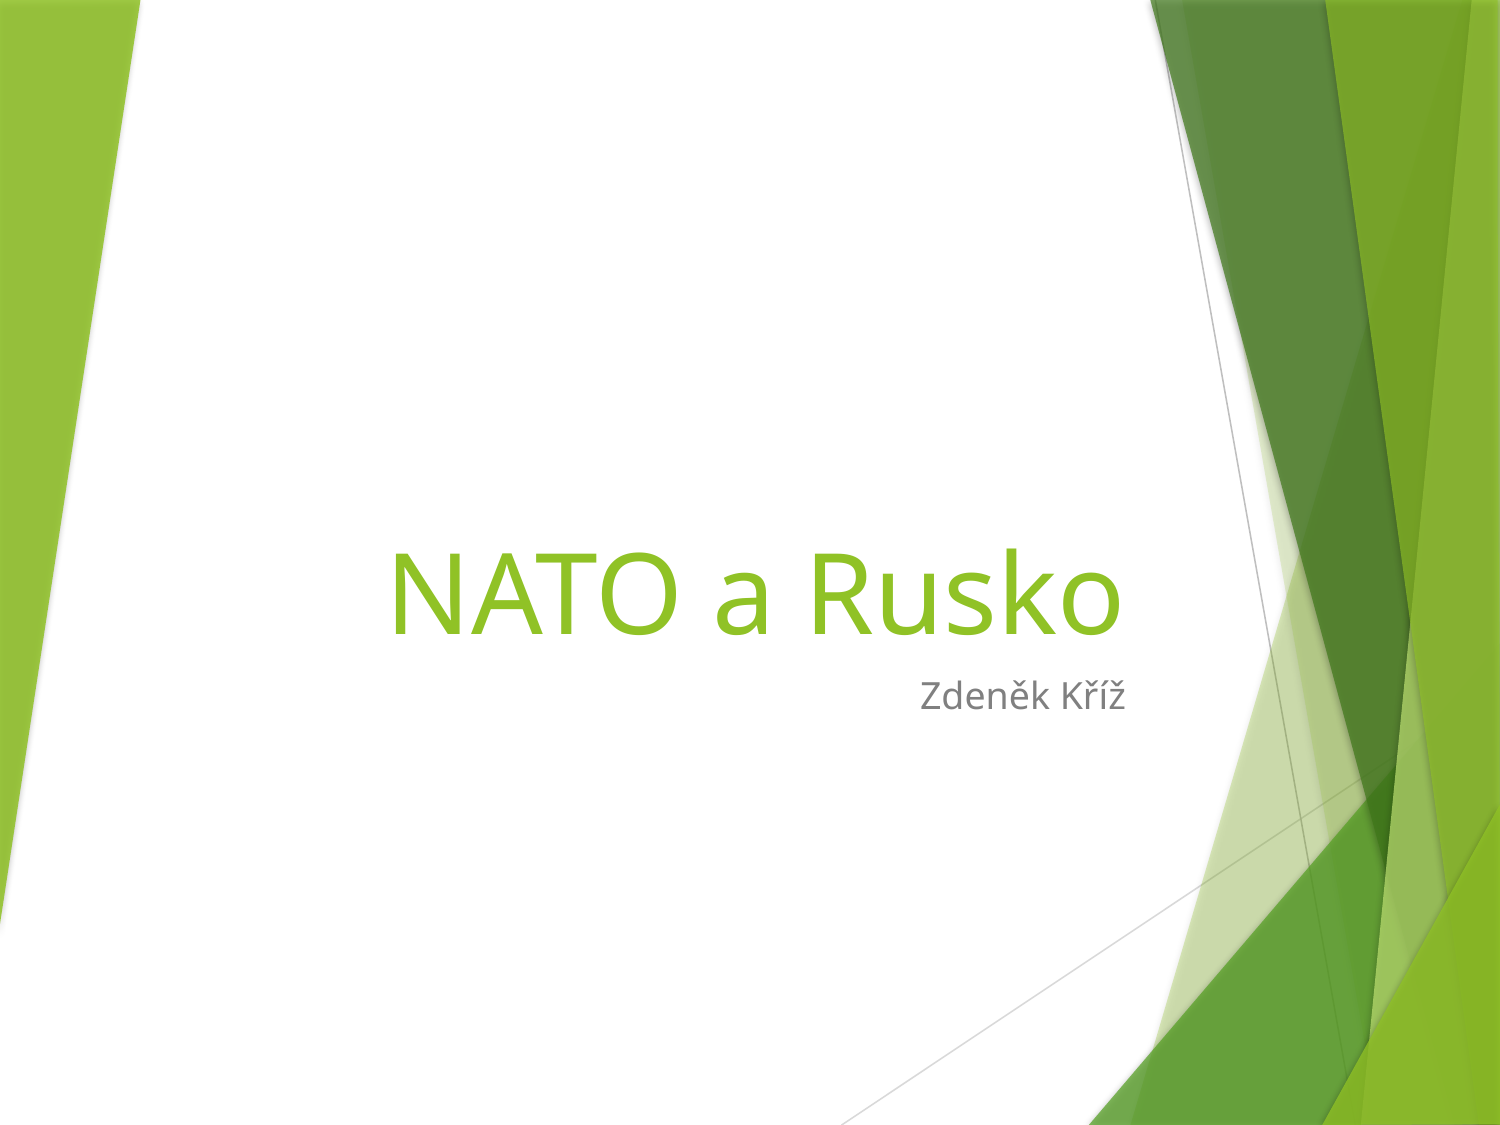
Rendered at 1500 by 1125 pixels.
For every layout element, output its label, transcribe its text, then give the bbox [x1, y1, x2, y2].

subtitle Zdeněk Kříž [185, 664, 1142, 845]
title NATO a Rusko [185, 394, 1142, 664]
